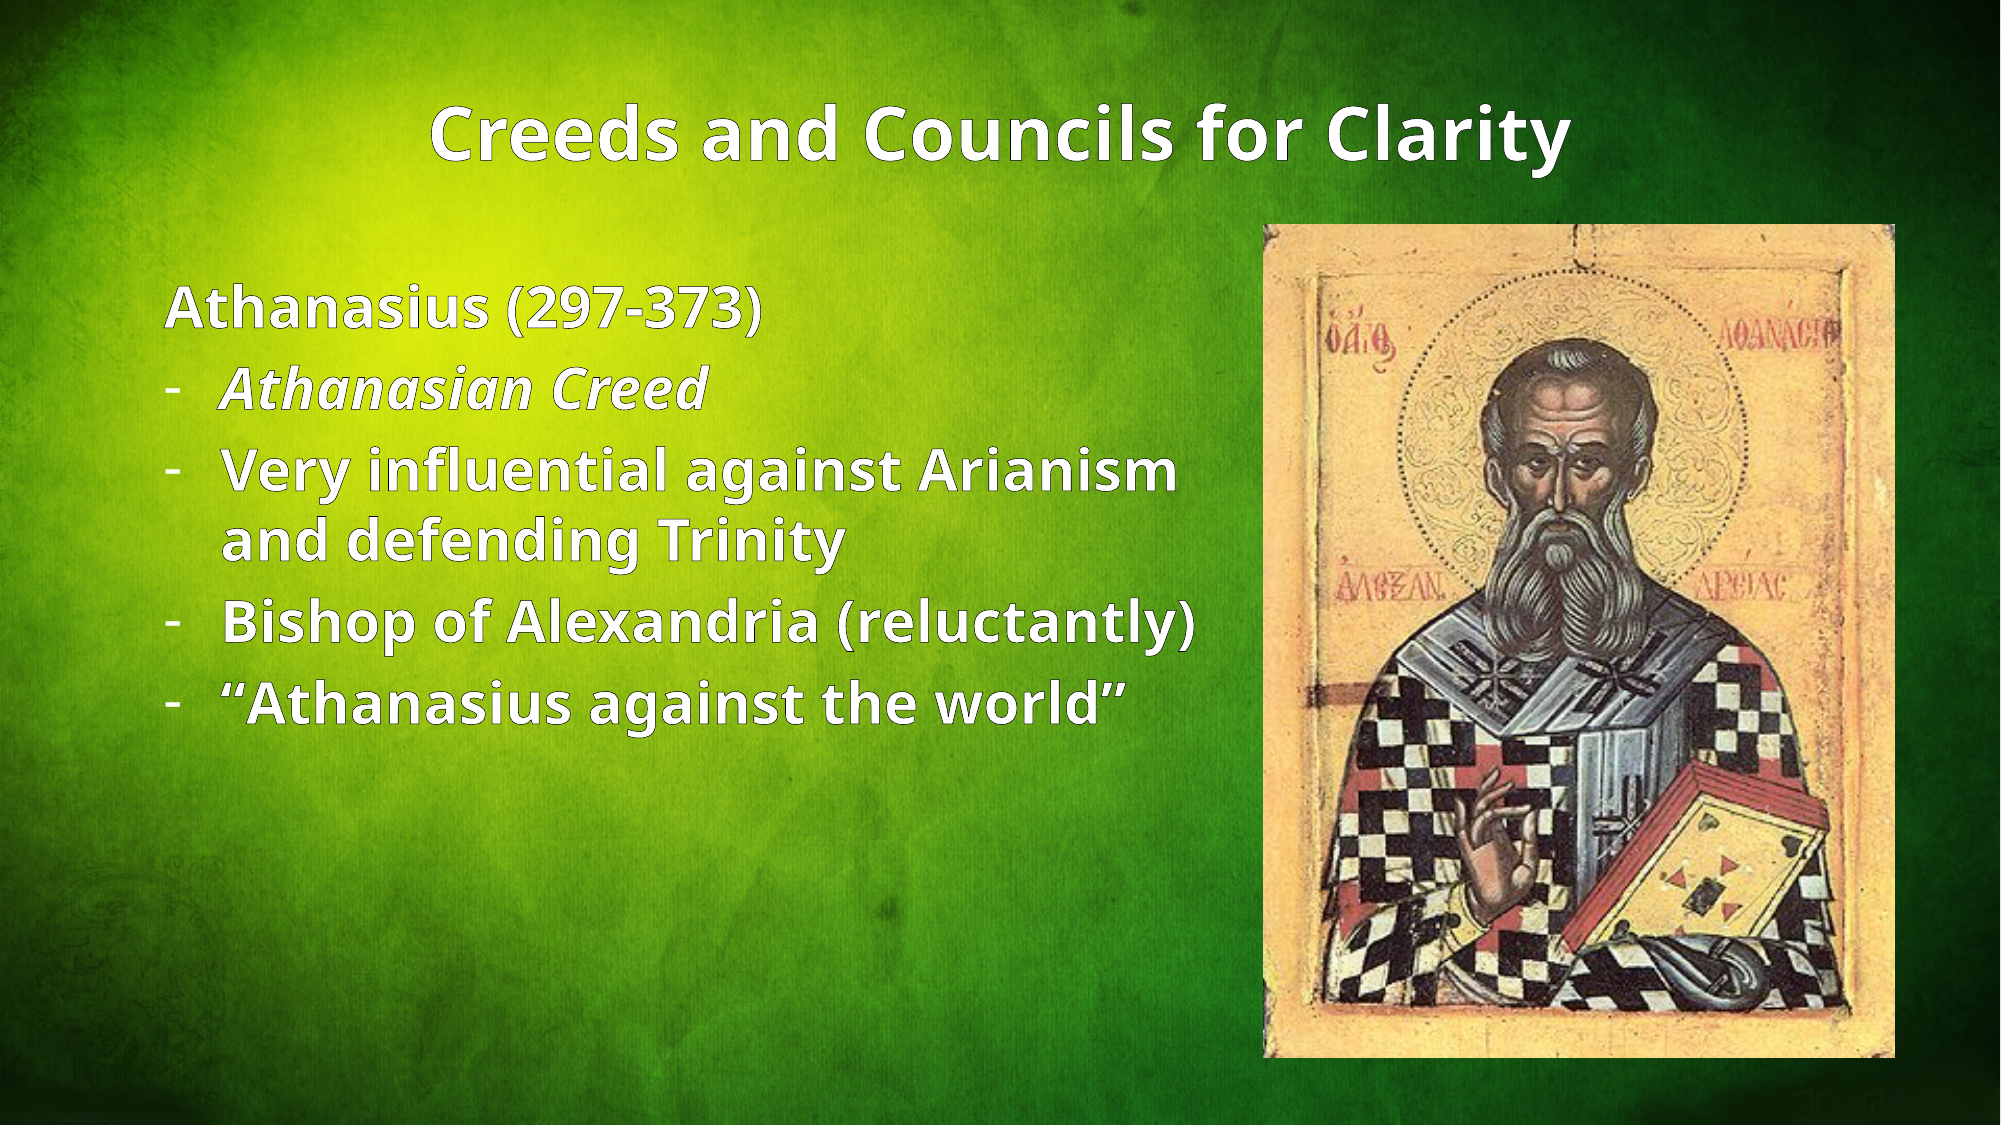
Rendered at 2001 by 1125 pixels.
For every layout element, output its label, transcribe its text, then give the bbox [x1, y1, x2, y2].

title Creeds and Councils for Clarity [324, 36, 1675, 225]
picture [0, 0, 2001, 1125]
list Athanasius (297-373) Athanasian Creed Very influential against Arianism and defending Trinity Bishop of Alexandria (reluctantly) “Athanasius against the world” [148, 262, 1214, 1125]
